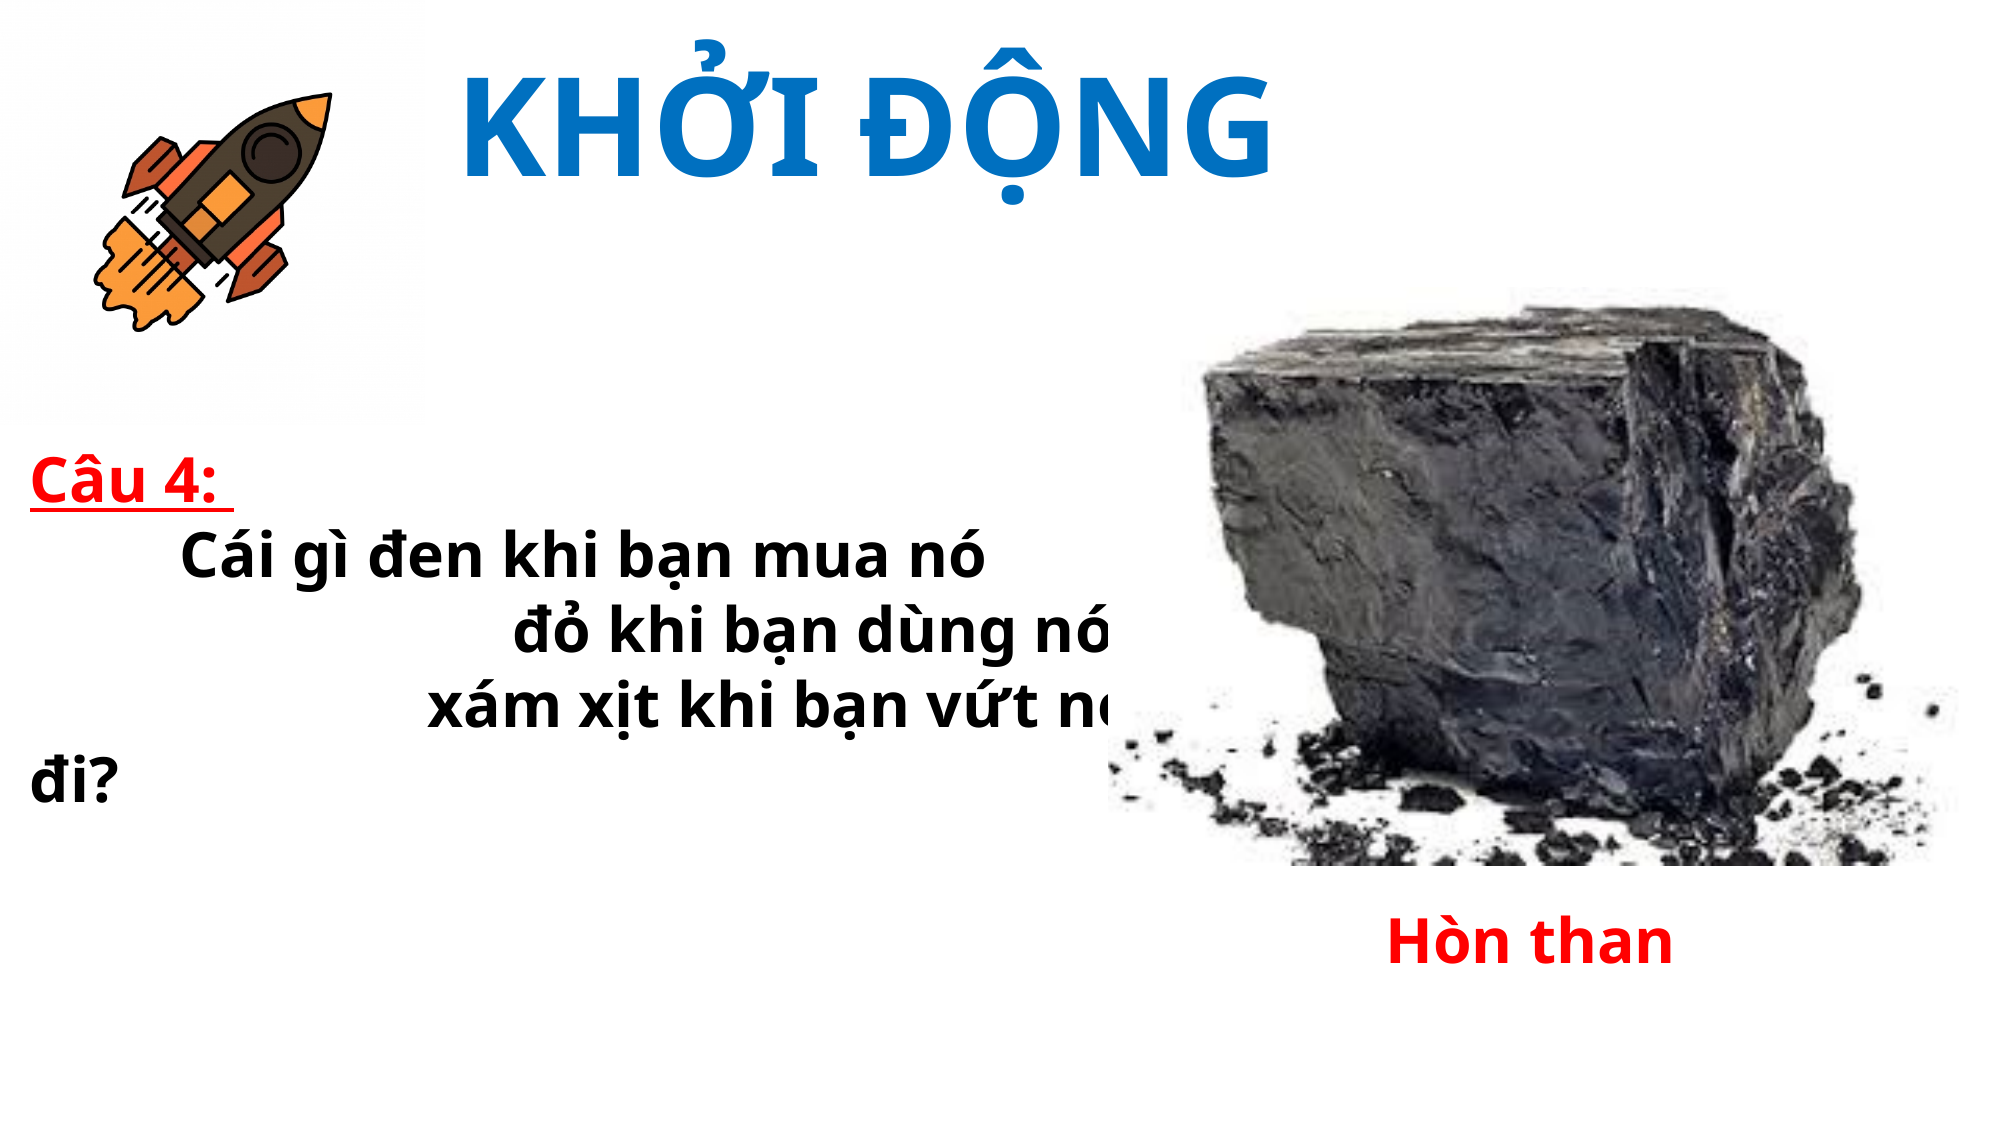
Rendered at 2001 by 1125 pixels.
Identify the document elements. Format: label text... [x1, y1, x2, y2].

text_box Câu 4: Cái gì đen khi bạn mua nó đỏ khi bạn dùng nó xám xịt khi bạn vứt nó đi? [14, 432, 1107, 823]
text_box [1107, 286, 1962, 986]
text_box KHỞI ĐỘNG [425, 31, 1438, 212]
picture [0, 0, 425, 425]
